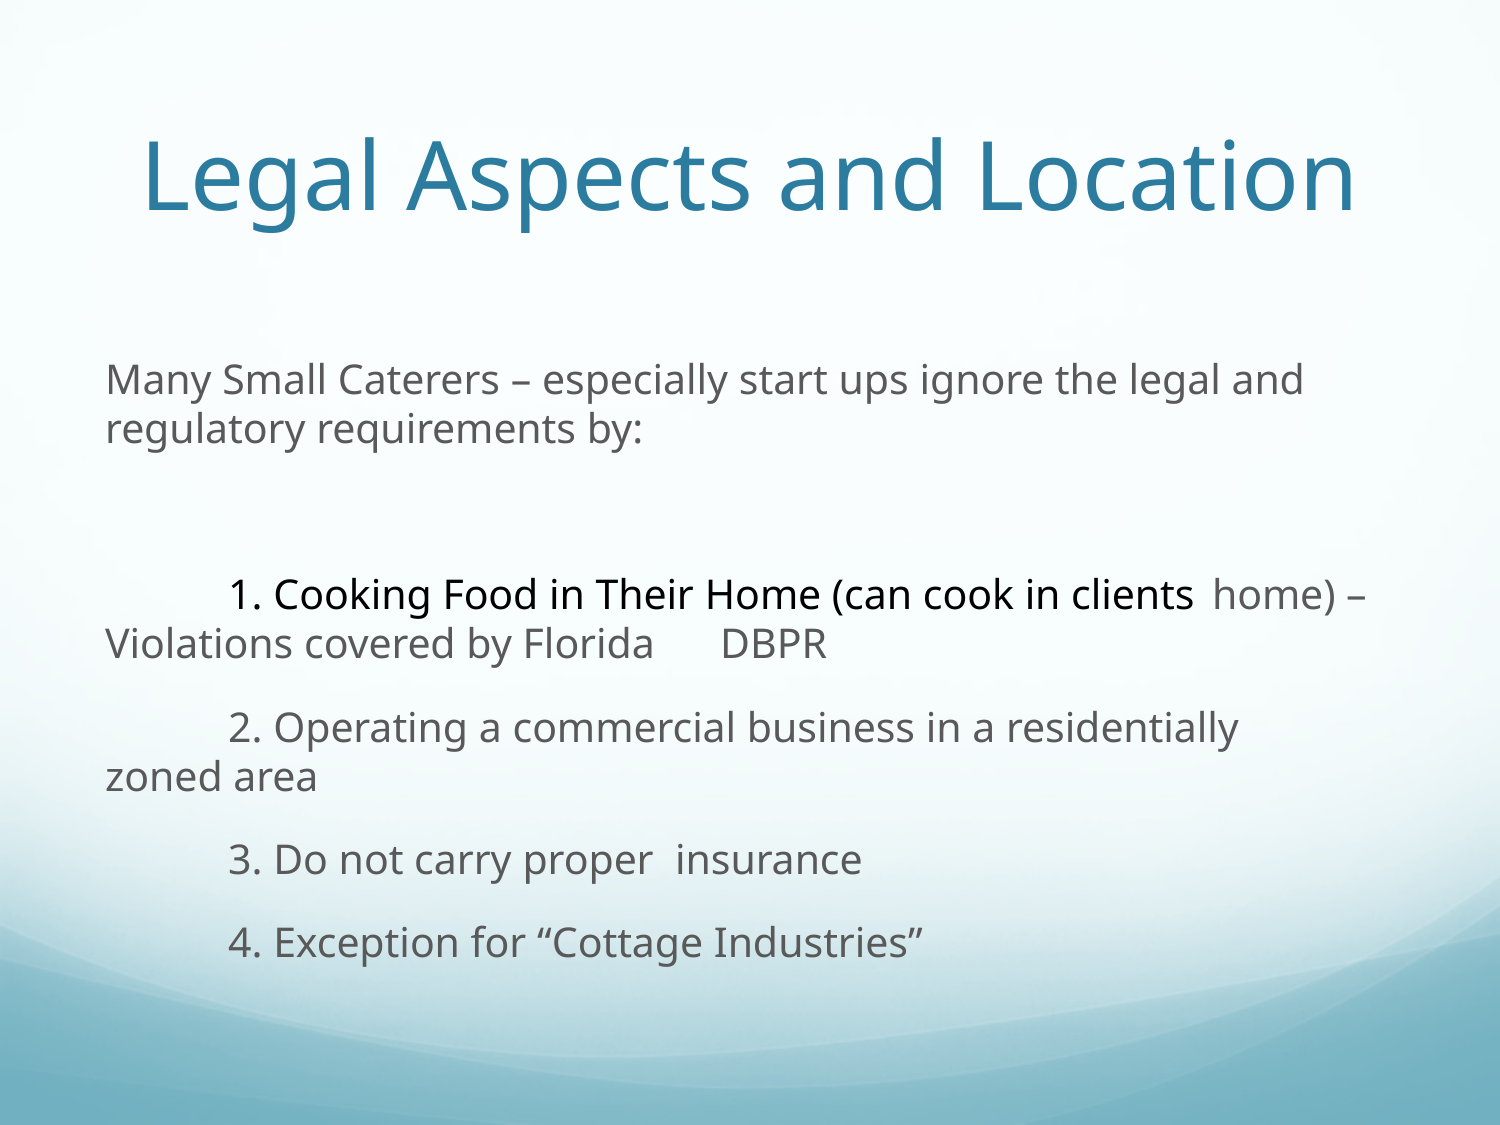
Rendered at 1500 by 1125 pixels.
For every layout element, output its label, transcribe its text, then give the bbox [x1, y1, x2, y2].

title Legal Aspects and Location [90, 17, 1410, 237]
list Many Small Caterers – especially start ups ignore the legal and regulatory requirements by: 1. Cooking Food in Their Home (can cook in clients home) – Violations covered by Florida DBPR 2. Operating a commercial business in a residentially zoned area 3. Do not carry proper insurance 4. Exception for “Cottage Industries” [90, 262, 1410, 975]
